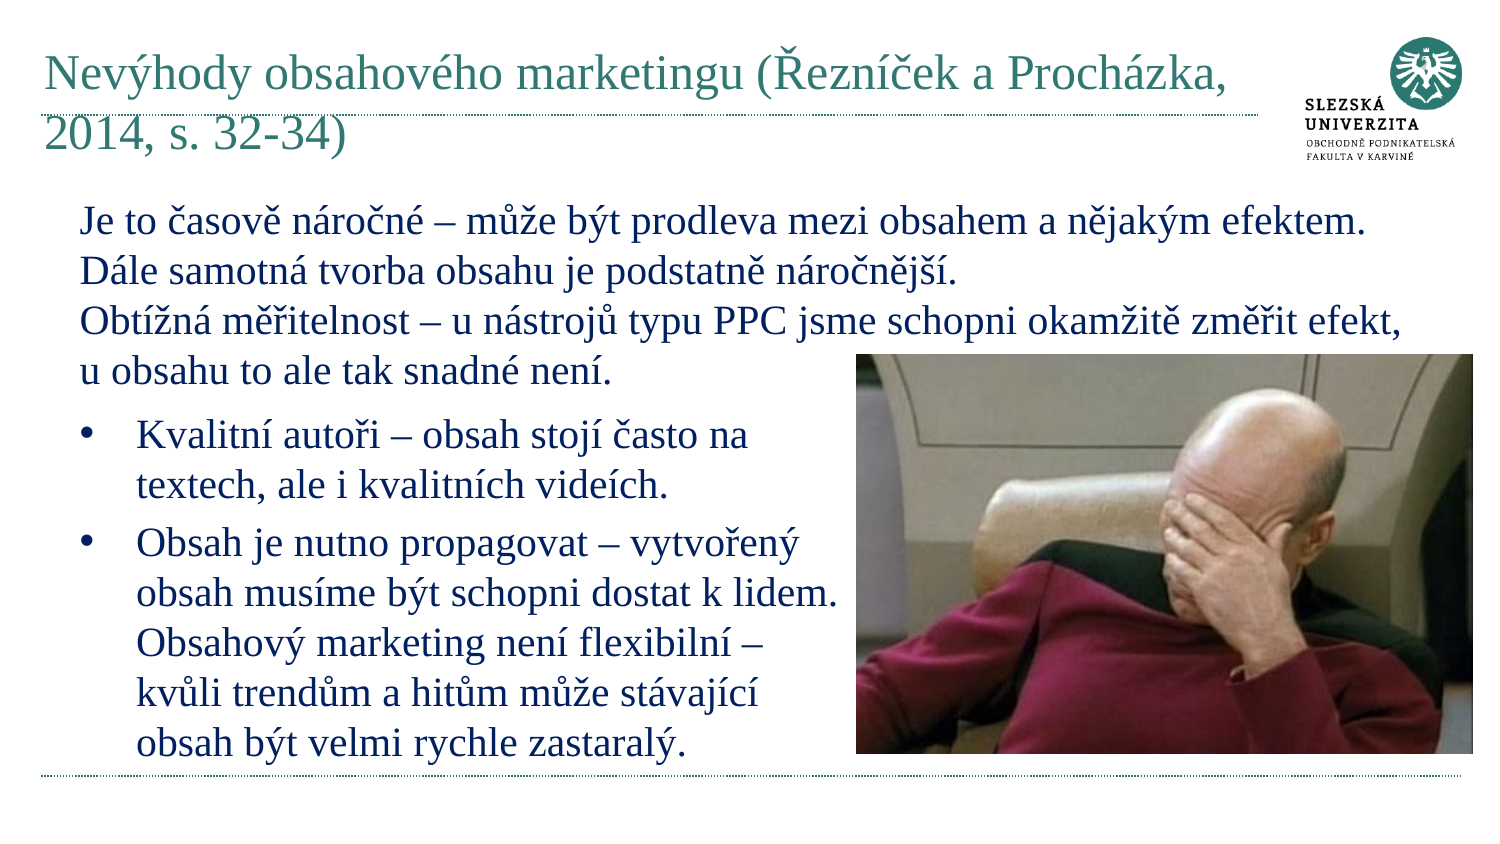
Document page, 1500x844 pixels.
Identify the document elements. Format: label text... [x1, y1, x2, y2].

picture [1305, 37, 1462, 160]
text_box Kvalitní autoři – obsah stojí často na textech, ale i kvalitních videích. Obsah je nutno propagovat – vytvořený obsah musíme být schopni dostat k lidem. Obsahový marketing není flexibilní – kvůli trendům a hitům může stávající obsah být velmi rychle zastaralý. [64, 399, 857, 812]
title Nevýhody obsahového marketingu (Řezníček a Procházka, 2014, s. 32-34) [29, 32, 1306, 116]
list Je to časově náročné – může být prodleva mezi obsahem a nějakým efektem. Dále samotná tvorba obsahu je podstatně náročnější. Obtížná měřitelnost – u nástrojů typu PPC jsme schopni okamžitě změřit efekt, u obsahu to ale tak snadné není. [64, 185, 1424, 399]
picture [856, 353, 1473, 754]
